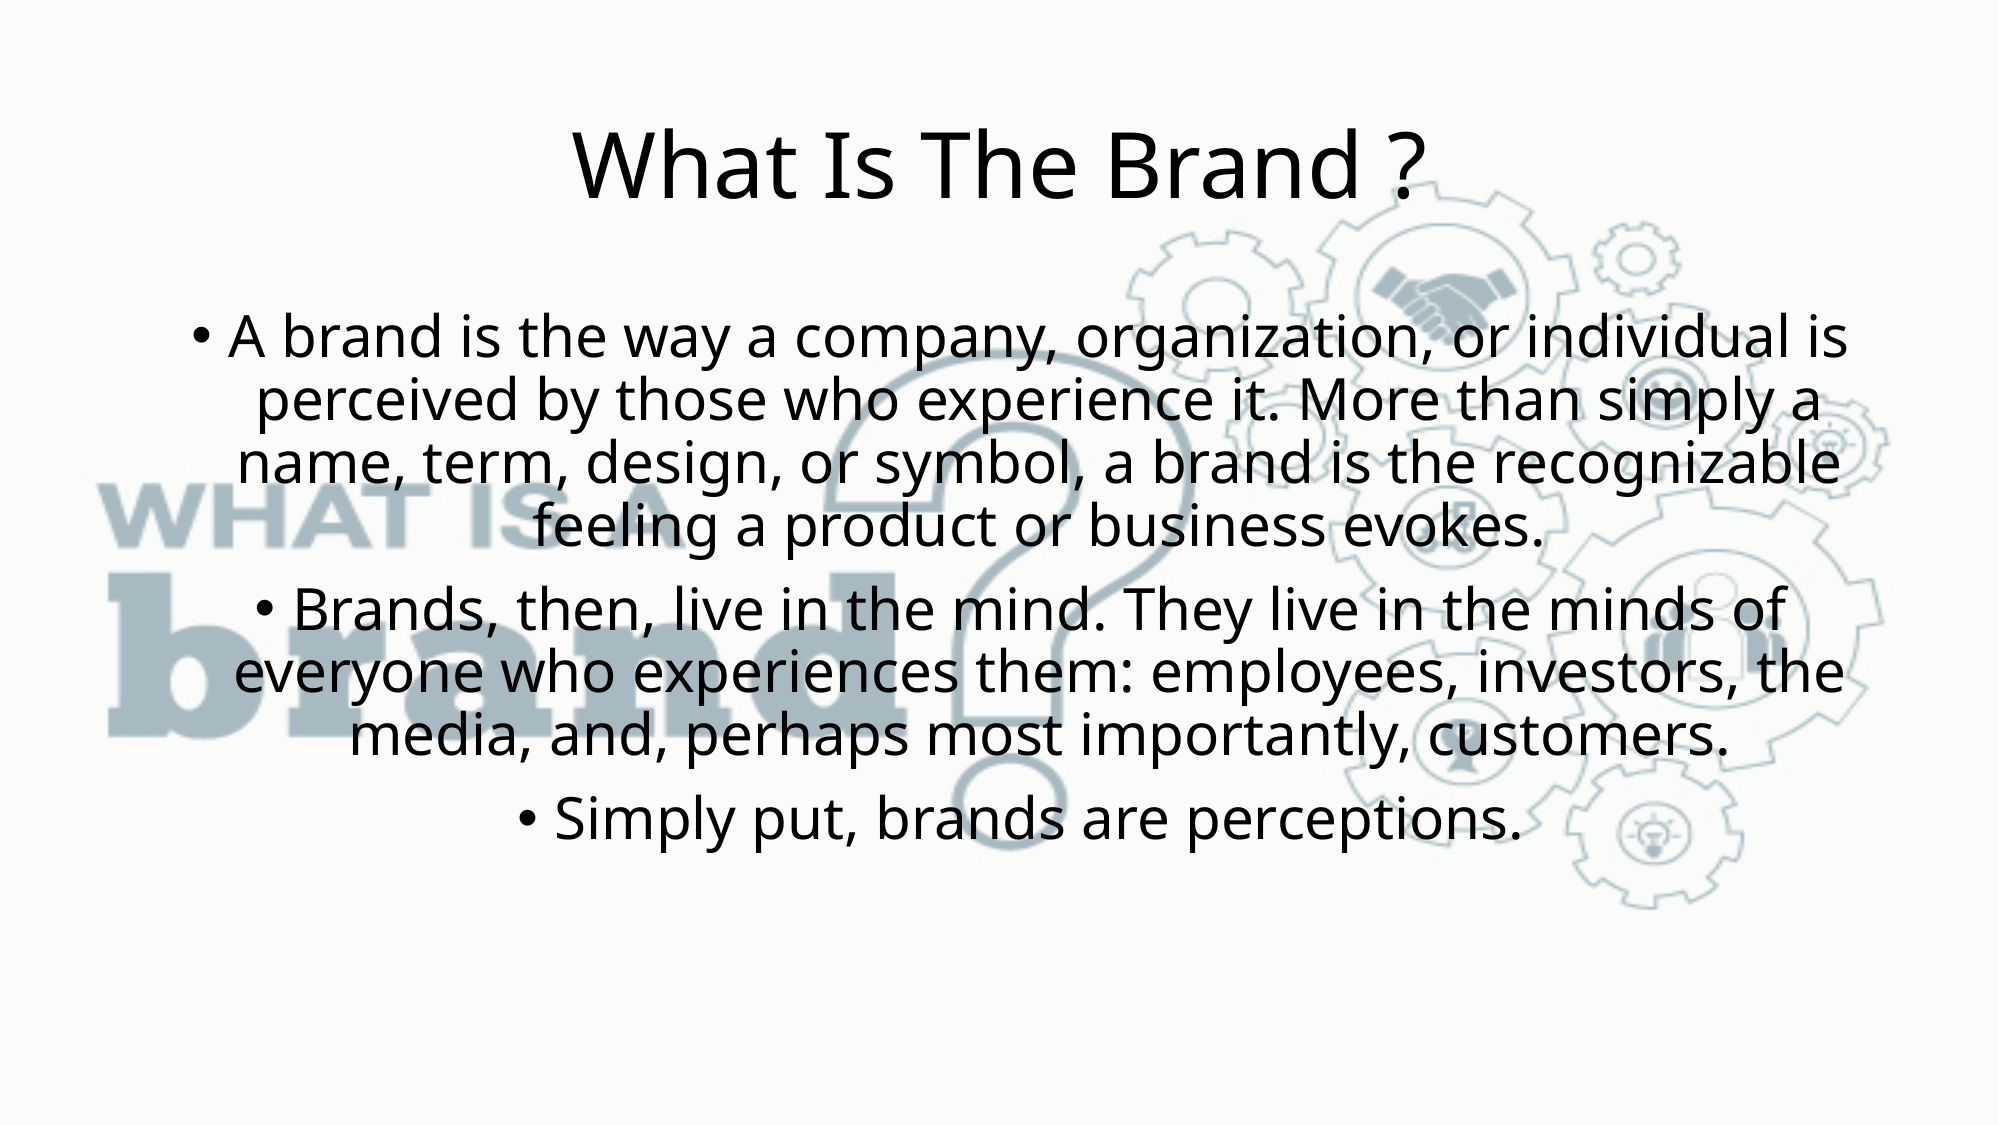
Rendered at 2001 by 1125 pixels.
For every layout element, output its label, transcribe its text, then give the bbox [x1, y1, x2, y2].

title What Is The Brand ? [137, 59, 1863, 278]
list A brand is the way a company, organization, or individual is perceived by those who experience it. More than simply a name, term, design, or symbol, a brand is the recognizable feeling a product or business evokes. Brands, then, live in the mind. They live in the minds of everyone who experiences them: employees, investors, the media, and, perhaps most importantly, customers. Simply put, brands are perceptions. [137, 299, 1905, 1014]
